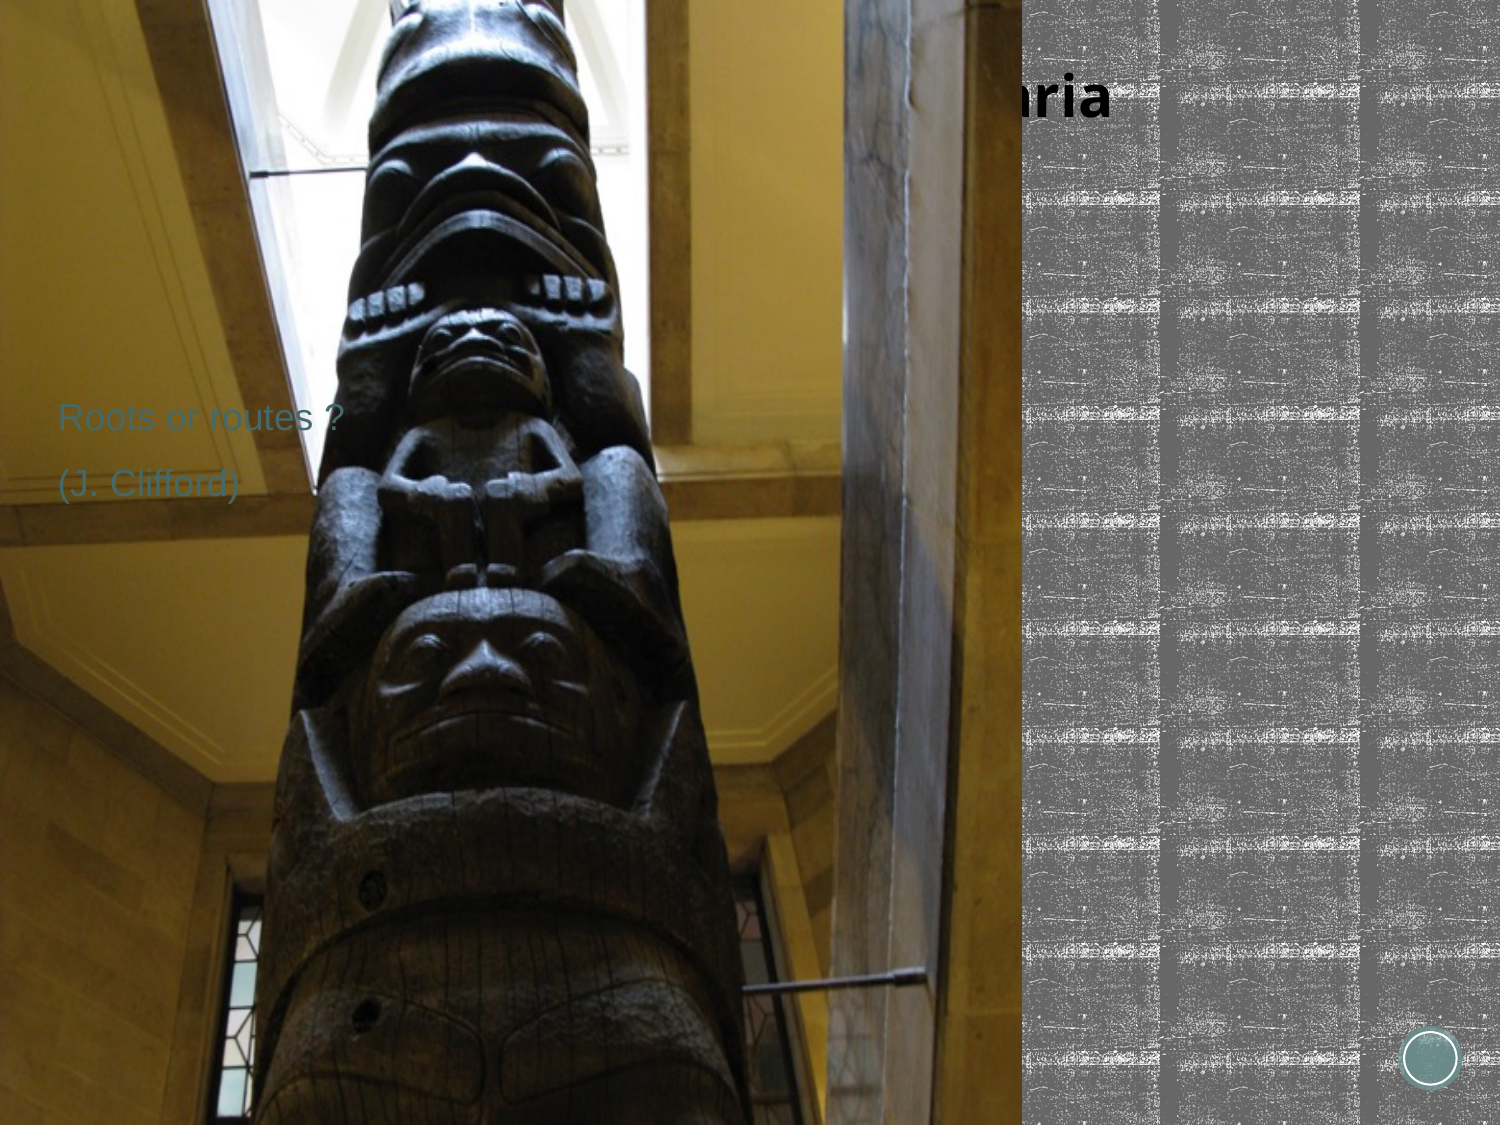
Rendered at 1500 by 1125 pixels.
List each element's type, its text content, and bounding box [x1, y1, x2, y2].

title Musei e rappresentazione identitaria [1023, 0, 1311, 138]
picture [0, 0, 1022, 1125]
